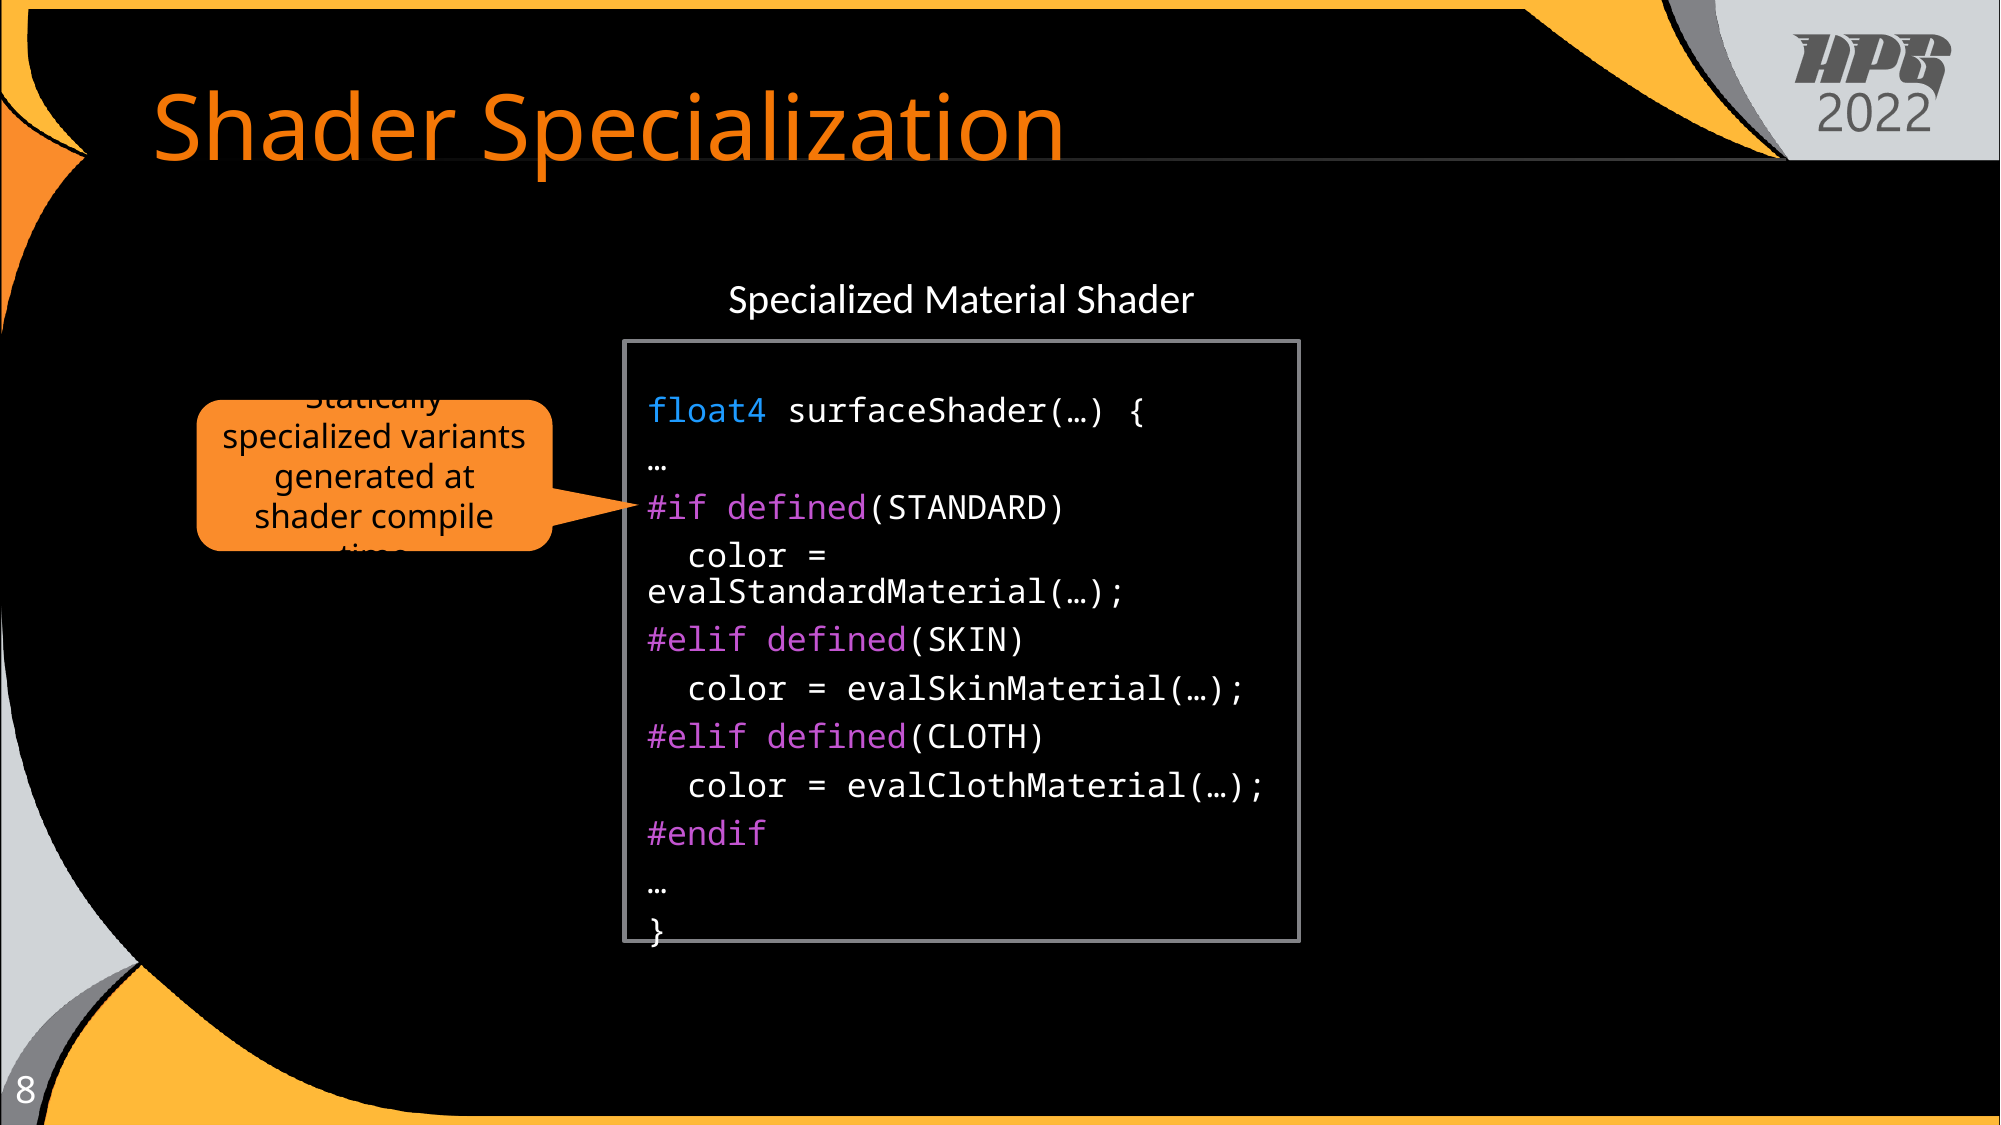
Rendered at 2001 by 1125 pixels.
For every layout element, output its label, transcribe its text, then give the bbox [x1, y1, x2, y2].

text_box Specialized Material Shader [683, 264, 1240, 329]
picture [0, 606, 2000, 1125]
title Shader Specialization [137, 21, 1541, 188]
text_box Statically specialized variants generated at shader compile time [195, 398, 640, 553]
picture [0, 0, 2001, 334]
text_box float4 surfaceShader(…) { … #if defined(STANDARD) color = evalStandardMaterial(…); #elif defined(SKIN) color = evalSkinMaterial(…); #elif defined(CLOTH) color = evalClothMaterial(…); #endif … } [624, 341, 1300, 942]
slide_number 8 [0, 1064, 129, 1125]
